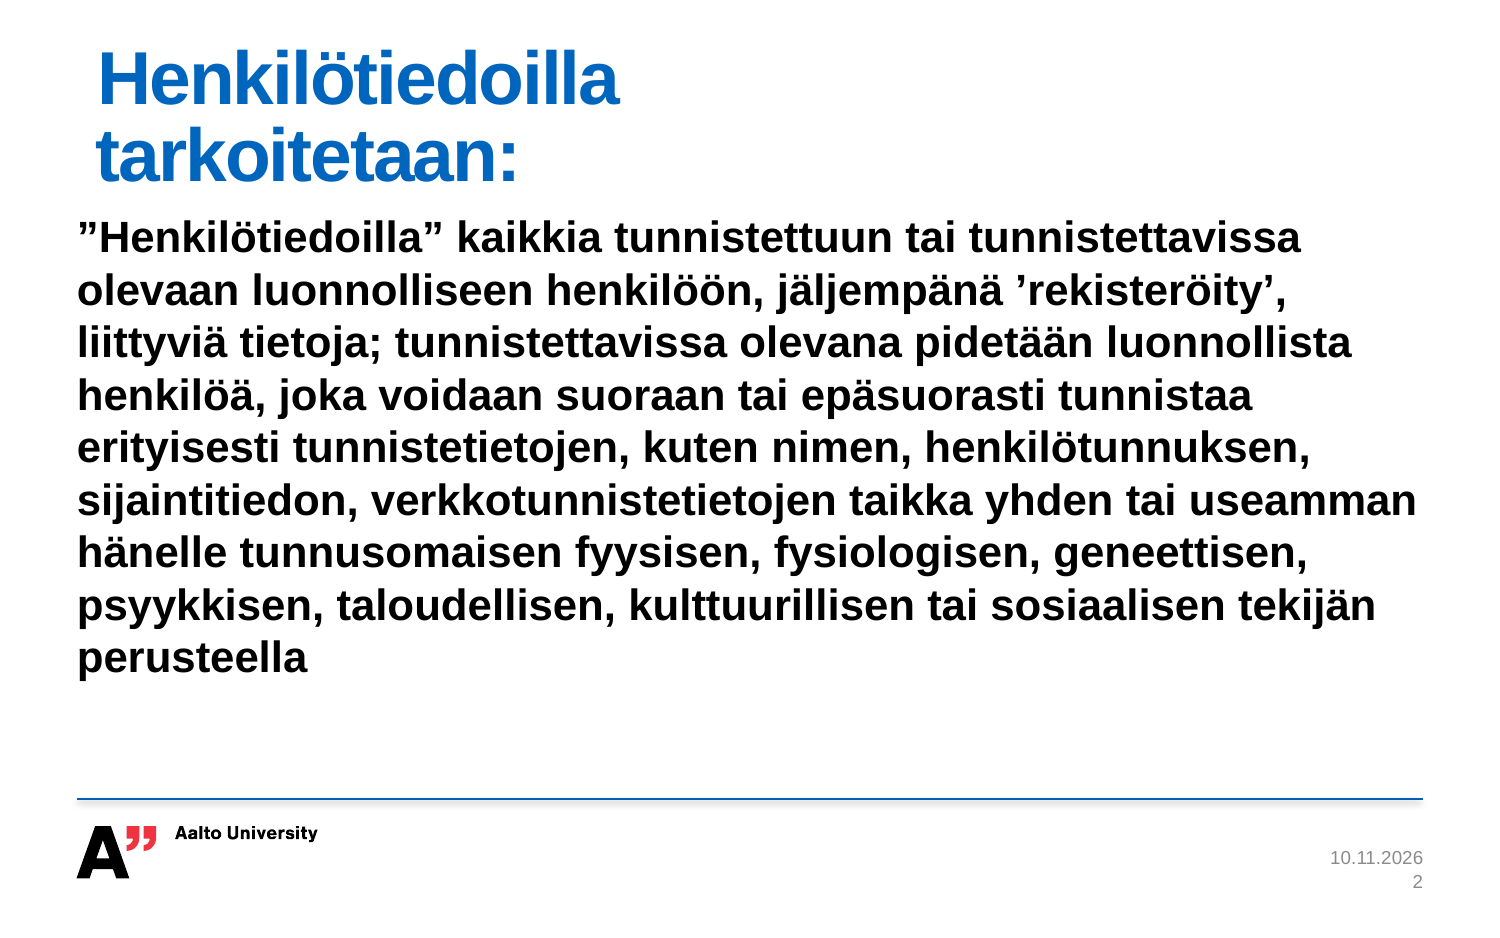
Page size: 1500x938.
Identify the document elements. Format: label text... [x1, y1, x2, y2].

slide_number 2 [829, 870, 1424, 893]
list ”Henkilötiedoilla” kaikkia tunnistettuun tai tunnistettavissa olevaan luonnolliseen henkilöön, jäljempänä ’rekisteröity’, liittyviä tietoja; tunnistettavissa olevana pidetään luonnollista henkilöä, joka voidaan suoraan tai epäsuorasti tunnistaa erityisesti tunnistetietojen, kuten nimen, henkilötunnuksen, sijaintitiedon, verkkotunnistetietojen taikka yhden tai useamman hänelle tunnusomaisen fyysisen, fysiologisen, geneettisen, psyykkisen, taloudellisen, kulttuurillisen tai sosiaalisen tekijän perusteella [76, 208, 1424, 755]
title Henkilötiedoilla tarkoitetaan: [76, 43, 1424, 207]
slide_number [829, 844, 1424, 870]
